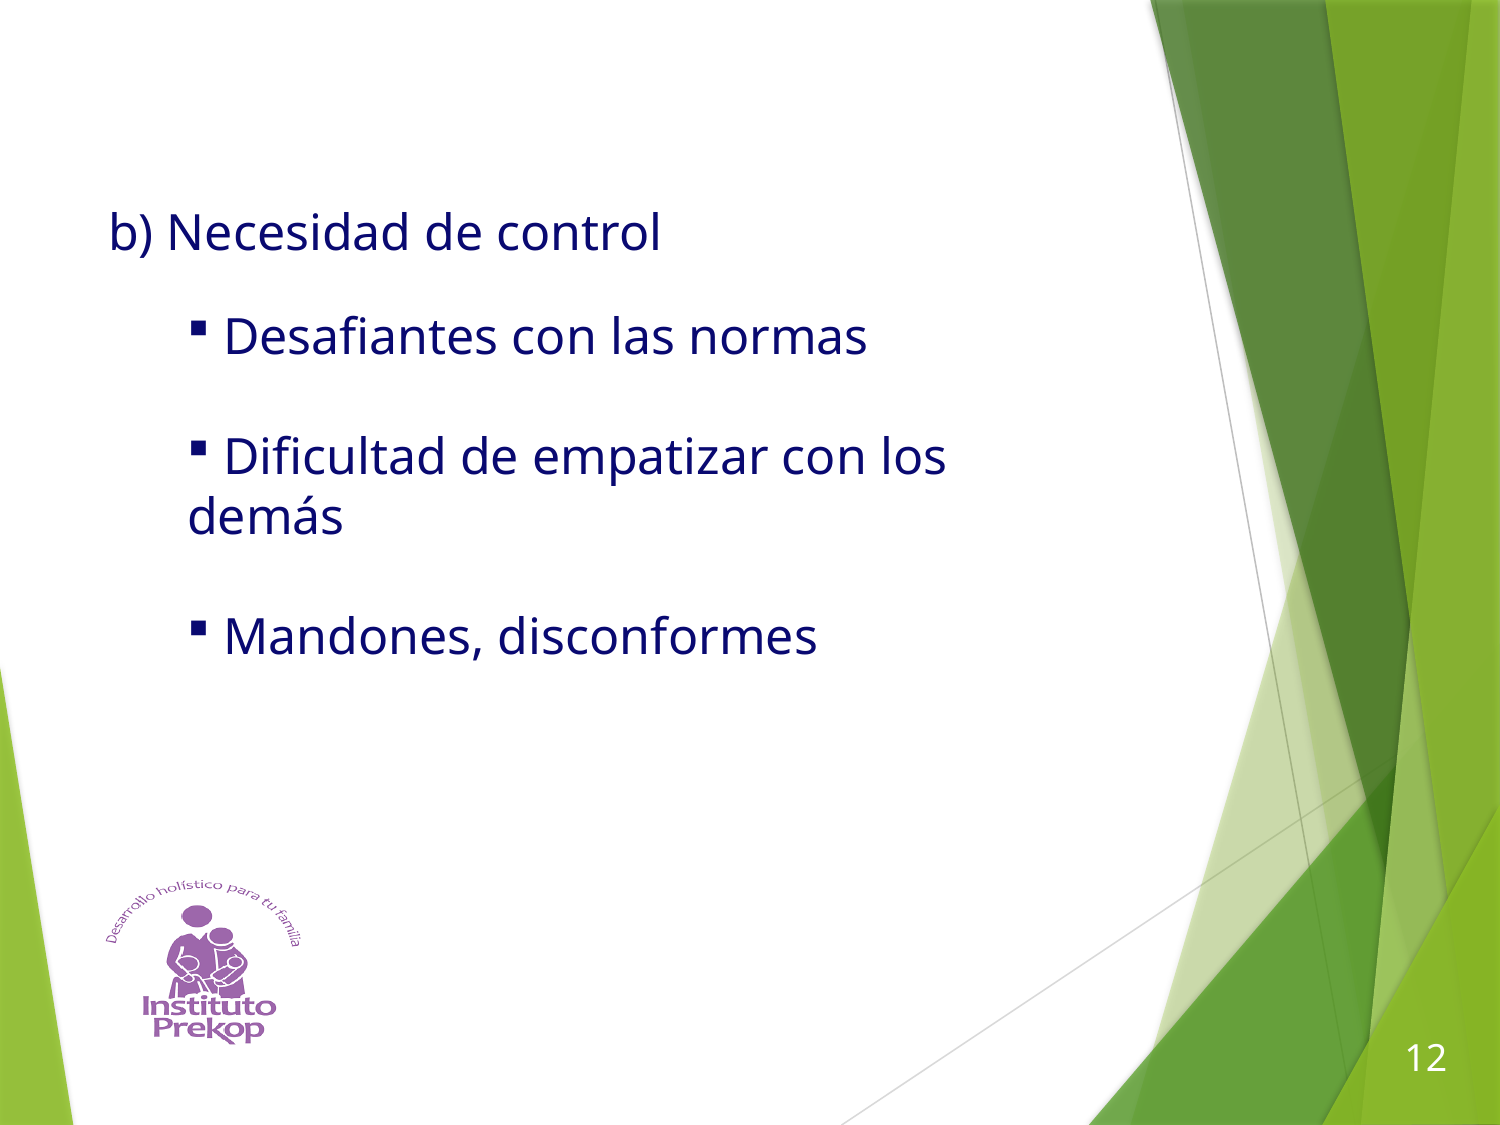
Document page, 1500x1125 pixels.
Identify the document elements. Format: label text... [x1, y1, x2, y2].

title b) Necesidad de control [93, 193, 1135, 410]
text_box 12 [1381, 1016, 1470, 1098]
text_box Desafiantes con las normas Dificultad de empatizar con los demás Mandones, disconformes [171, 341, 984, 627]
picture [99, 870, 310, 1051]
